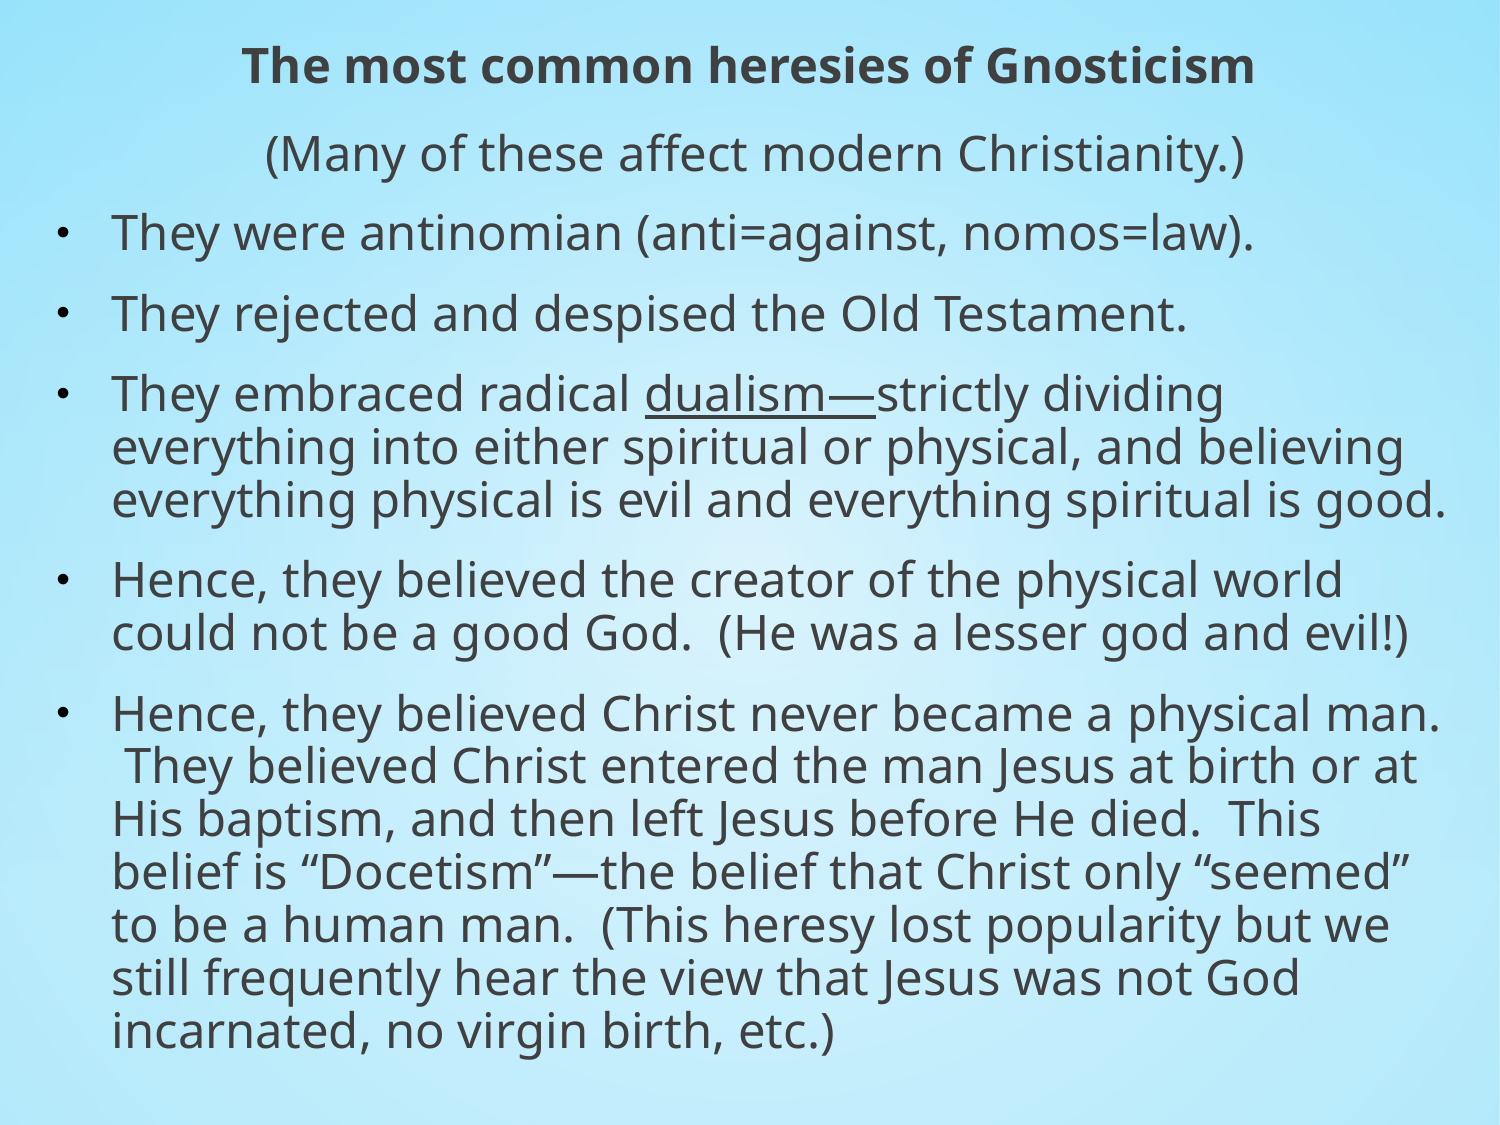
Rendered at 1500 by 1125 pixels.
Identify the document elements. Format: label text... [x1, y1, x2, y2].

list The most common heresies of Gnosticism (Many of these affect modern Christianity.) They were antinomian (anti=against, nomos=law). They rejected and despised the Old Testament. They embraced radical dualism—strictly dividing everything into either spiritual or physical, and believing everything physical is evil and everything spiritual is good. Hence, they believed the creator of the physical world could not be a good God. (He was a lesser god and evil!) Hence, they believed Christ never became a physical man. They believed Christ entered the man Jesus at birth or at His baptism, and then left Jesus before He died. This belief is “Docetism”—the belief that Christ only “seemed” to be a human man. (This heresy lost popularity but we still frequently hear the view that Jesus was not God incarnated, no virgin birth, etc.) [36, 34, 1470, 1088]
